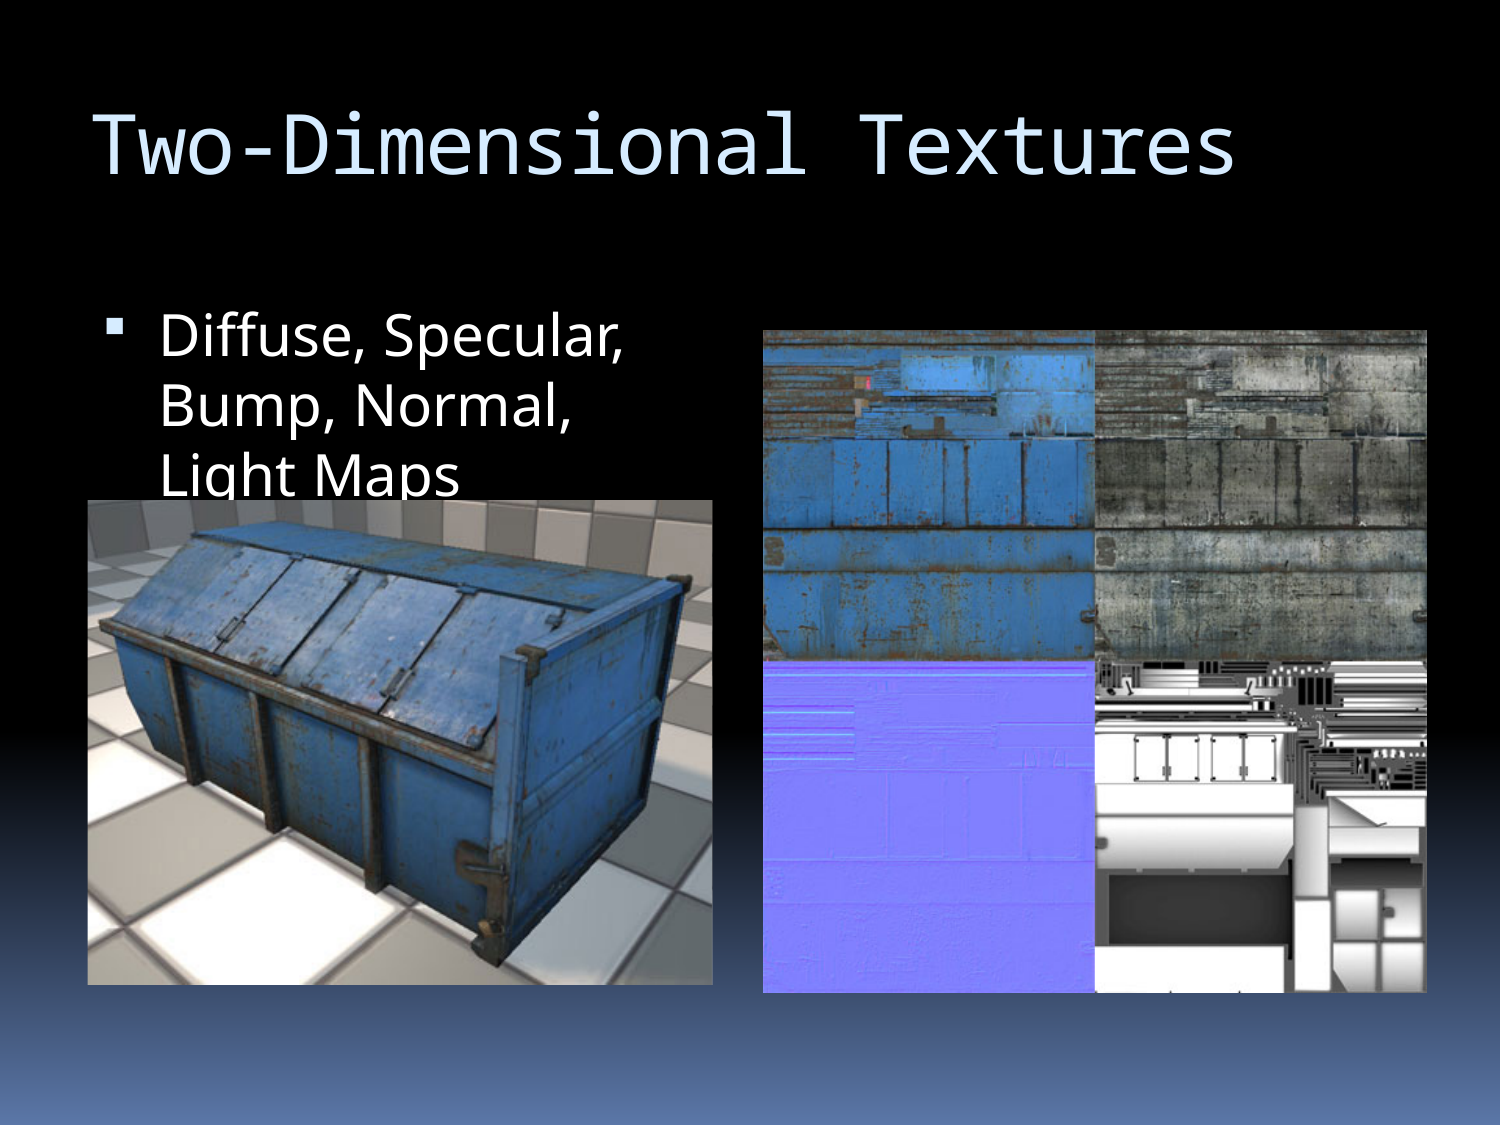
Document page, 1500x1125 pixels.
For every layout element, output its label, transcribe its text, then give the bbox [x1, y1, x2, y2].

picture [87, 499, 713, 985]
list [763, 329, 1427, 994]
list Diffuse, Specular, Bump, Normal, Light Maps [76, 290, 739, 1033]
title Two-Dimensional Textures [75, 83, 1425, 234]
